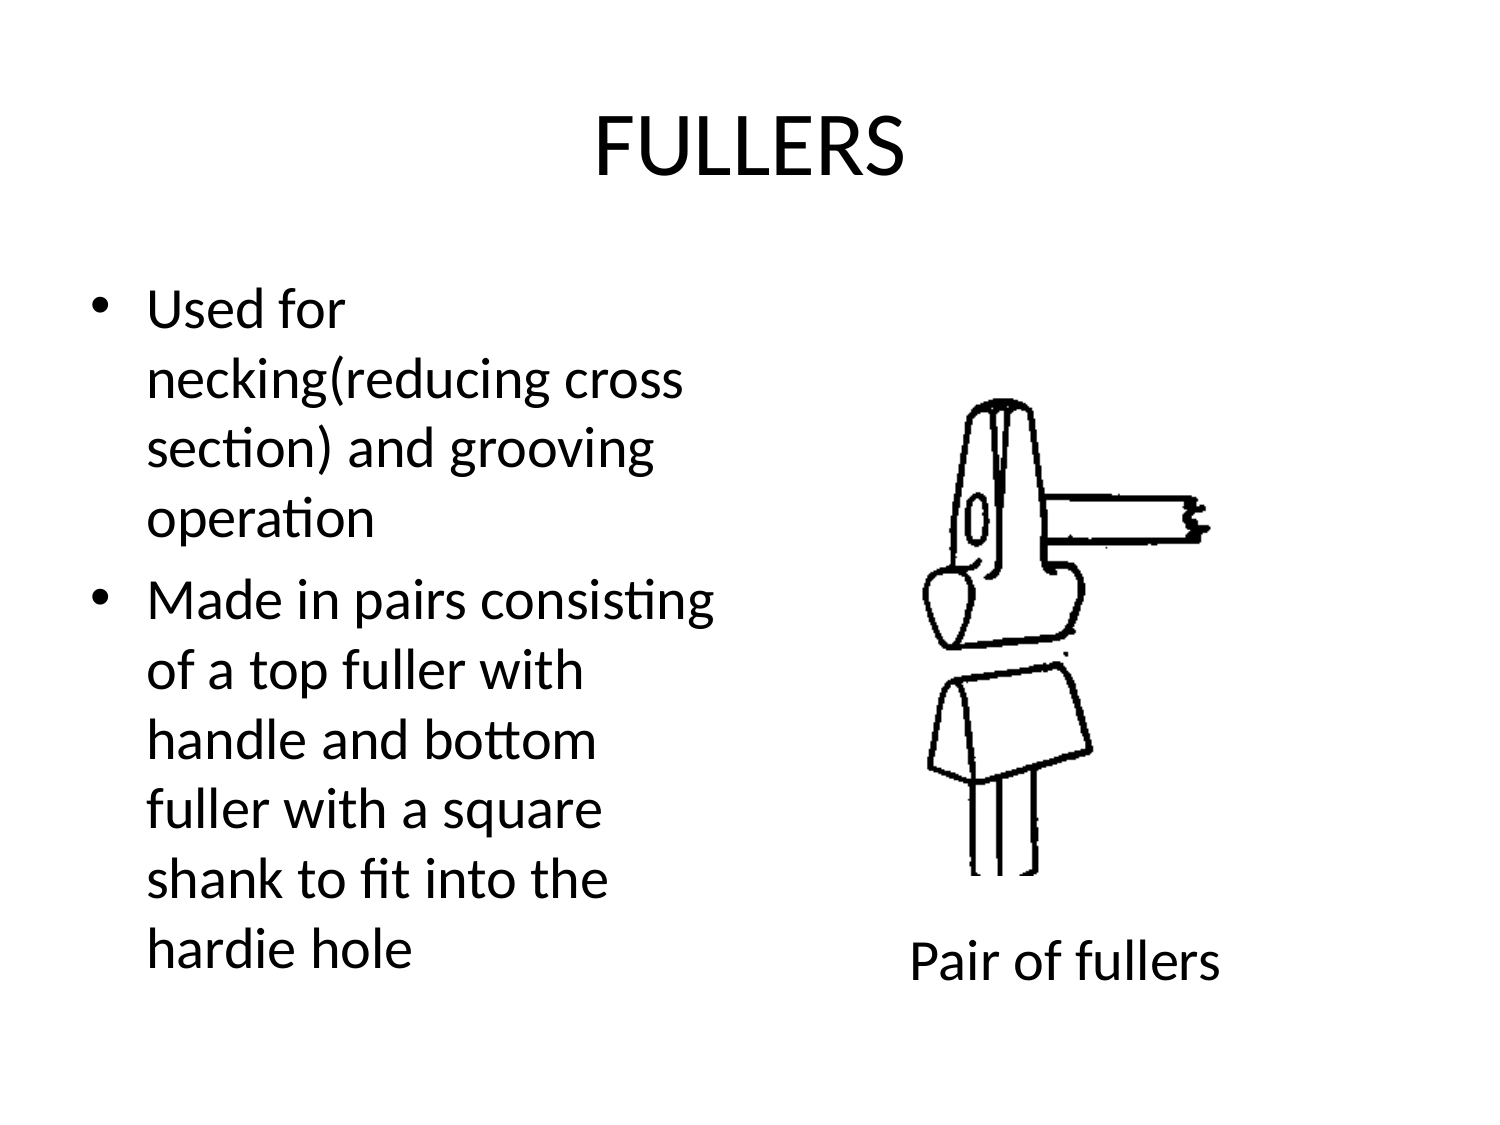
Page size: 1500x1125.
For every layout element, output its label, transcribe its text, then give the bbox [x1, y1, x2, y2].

list Pair of fullers [762, 262, 1425, 1005]
picture [915, 396, 1229, 876]
list Used for necking(reducing cross section) and grooving operation Made in pairs consisting of a top fuller with handle and bottom fuller with a square shank to fit into the hardie hole [75, 262, 738, 1005]
title FULLERS [75, 45, 1425, 233]
